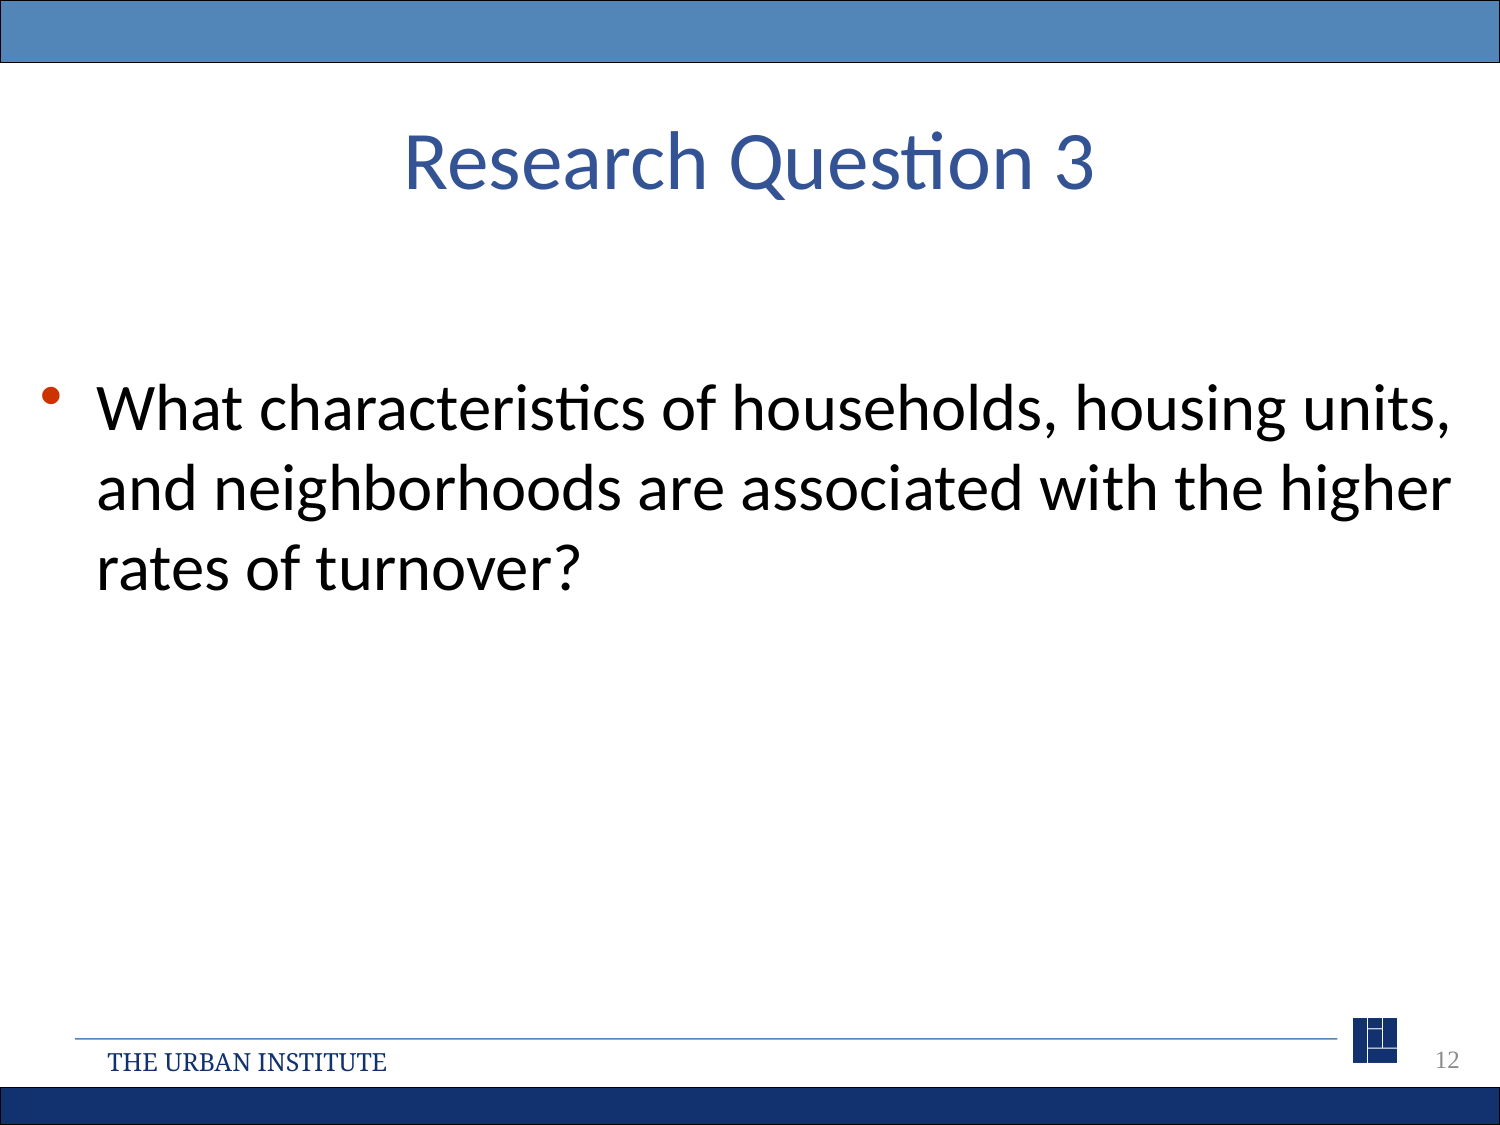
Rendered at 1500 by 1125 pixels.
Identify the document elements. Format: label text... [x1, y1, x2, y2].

list What characteristics of households, housing units, and neighborhoods are associated with the higher rates of turnover? [24, 262, 1475, 1025]
title Research Question 3 [0, 62, 1500, 250]
slide_number 12 [1125, 1028, 1475, 1089]
